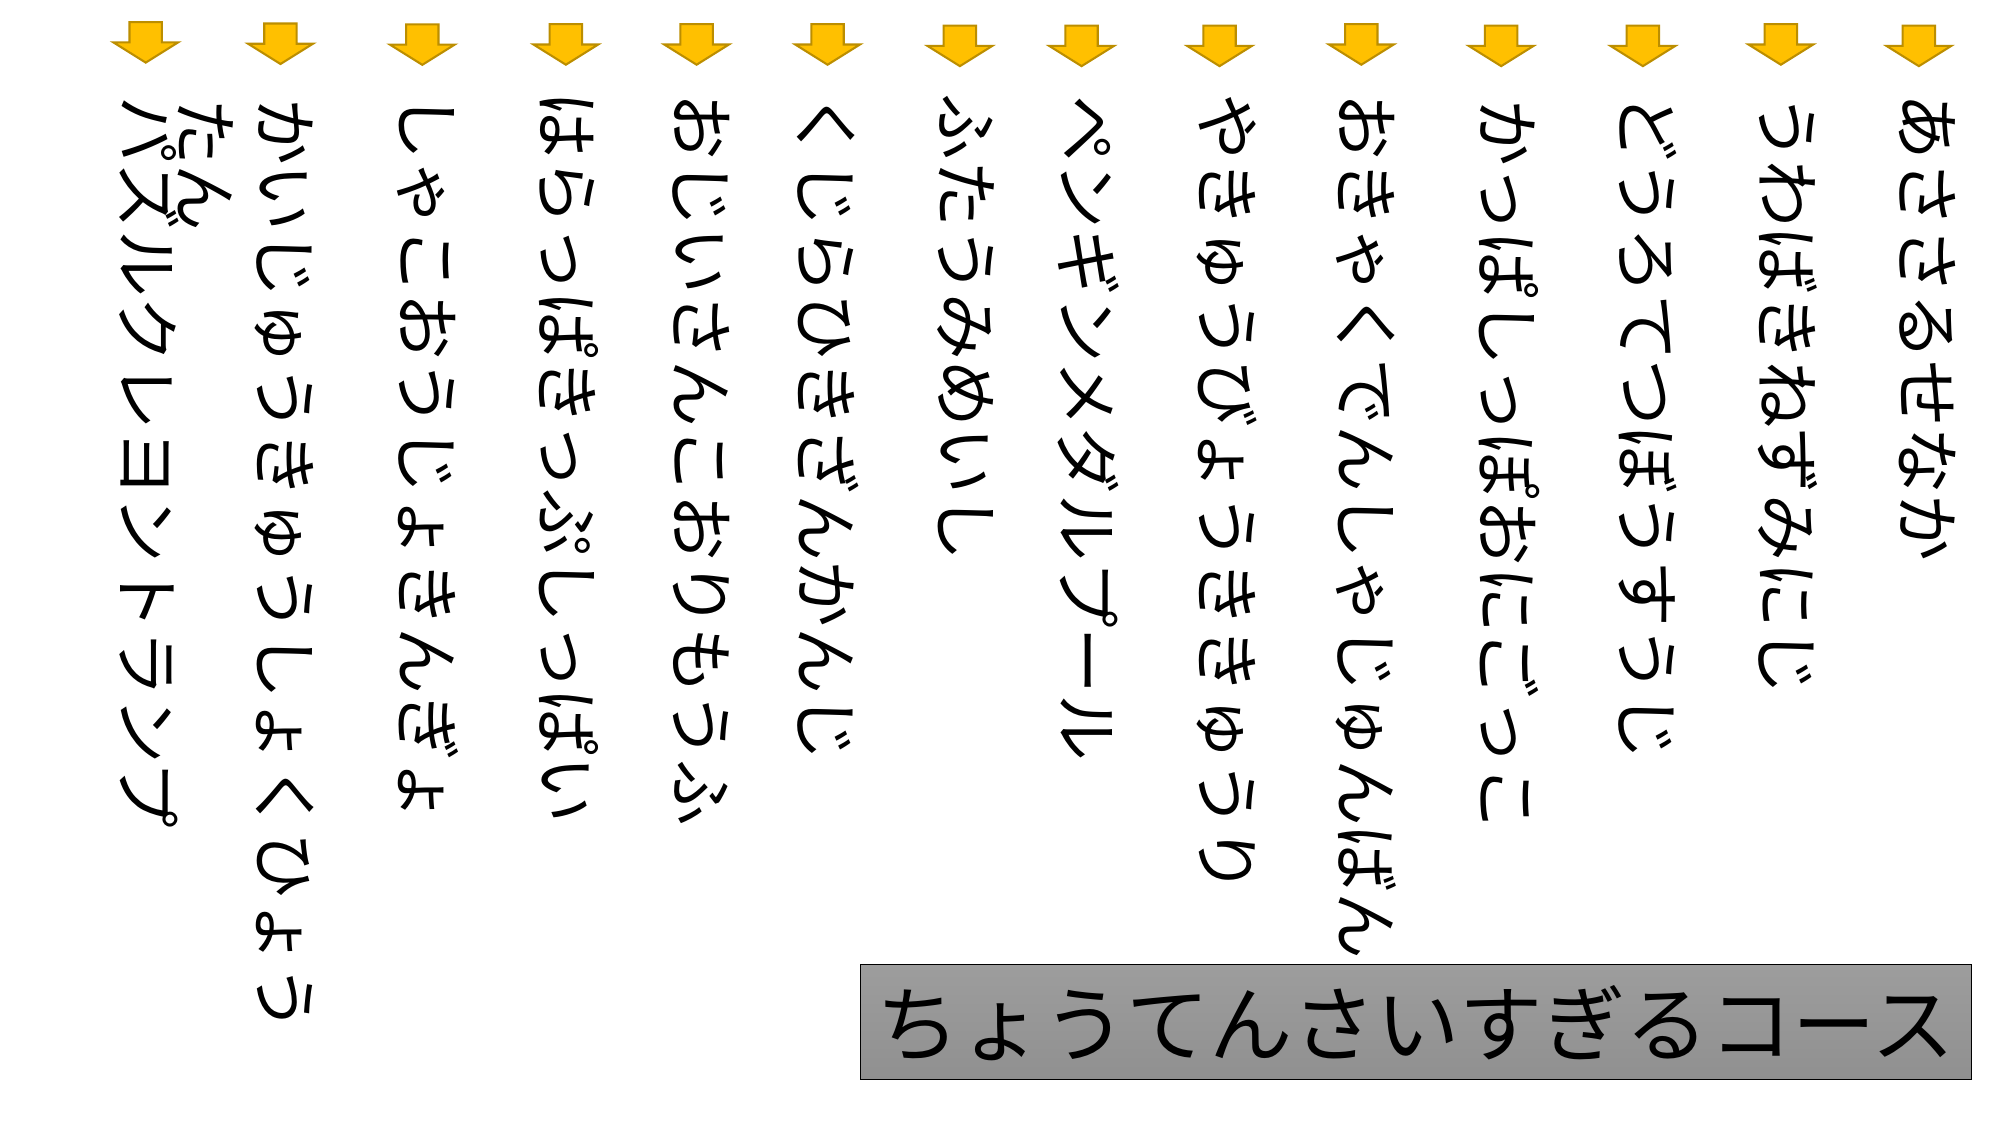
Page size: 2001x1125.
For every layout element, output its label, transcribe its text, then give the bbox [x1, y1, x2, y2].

text_box [1183, 24, 1256, 68]
text_box パズルクレヨントランプ [85, 81, 197, 1046]
text_box ペンギンメダルプール [1025, 81, 1137, 964]
text_box [1744, 23, 1817, 66]
text_box [1325, 23, 1398, 66]
text_box [386, 23, 459, 67]
text_box [1606, 24, 1679, 68]
text_box [1465, 24, 1538, 68]
text_box [660, 23, 733, 66]
text_box しゃこおうじょきんぎょ [365, 79, 477, 1043]
text_box ふたうみめいし [904, 79, 1016, 964]
text_box くじらひきざんかんじ [764, 79, 876, 1043]
text_box [109, 21, 182, 64]
text_box おきゃくでんしゃじゅんばん [1304, 79, 1416, 964]
text_box かいじゅうきゅうしょくひょうたん [223, 83, 335, 1086]
text_box やきゅうびょうききゅうり [1165, 79, 1277, 964]
text_box [529, 23, 602, 66]
text_box おじいさんこおりもうふ [638, 79, 750, 1043]
text_box [244, 22, 317, 66]
text_box あささるせなか [1865, 79, 1977, 1043]
text_box ちょうてんさいすぎるコース [860, 964, 1972, 1080]
text_box [923, 24, 996, 68]
text_box [1045, 24, 1118, 68]
text_box かっぱしっぽおにごっこ [1445, 84, 1557, 964]
text_box はらっぱきっぷしっぱい [505, 77, 617, 1041]
text_box うわばきねずみにじ [1725, 79, 1837, 964]
text_box [1882, 24, 1955, 68]
text_box どうろてつぼうすうじ [1585, 79, 1697, 964]
text_box [791, 23, 864, 66]
